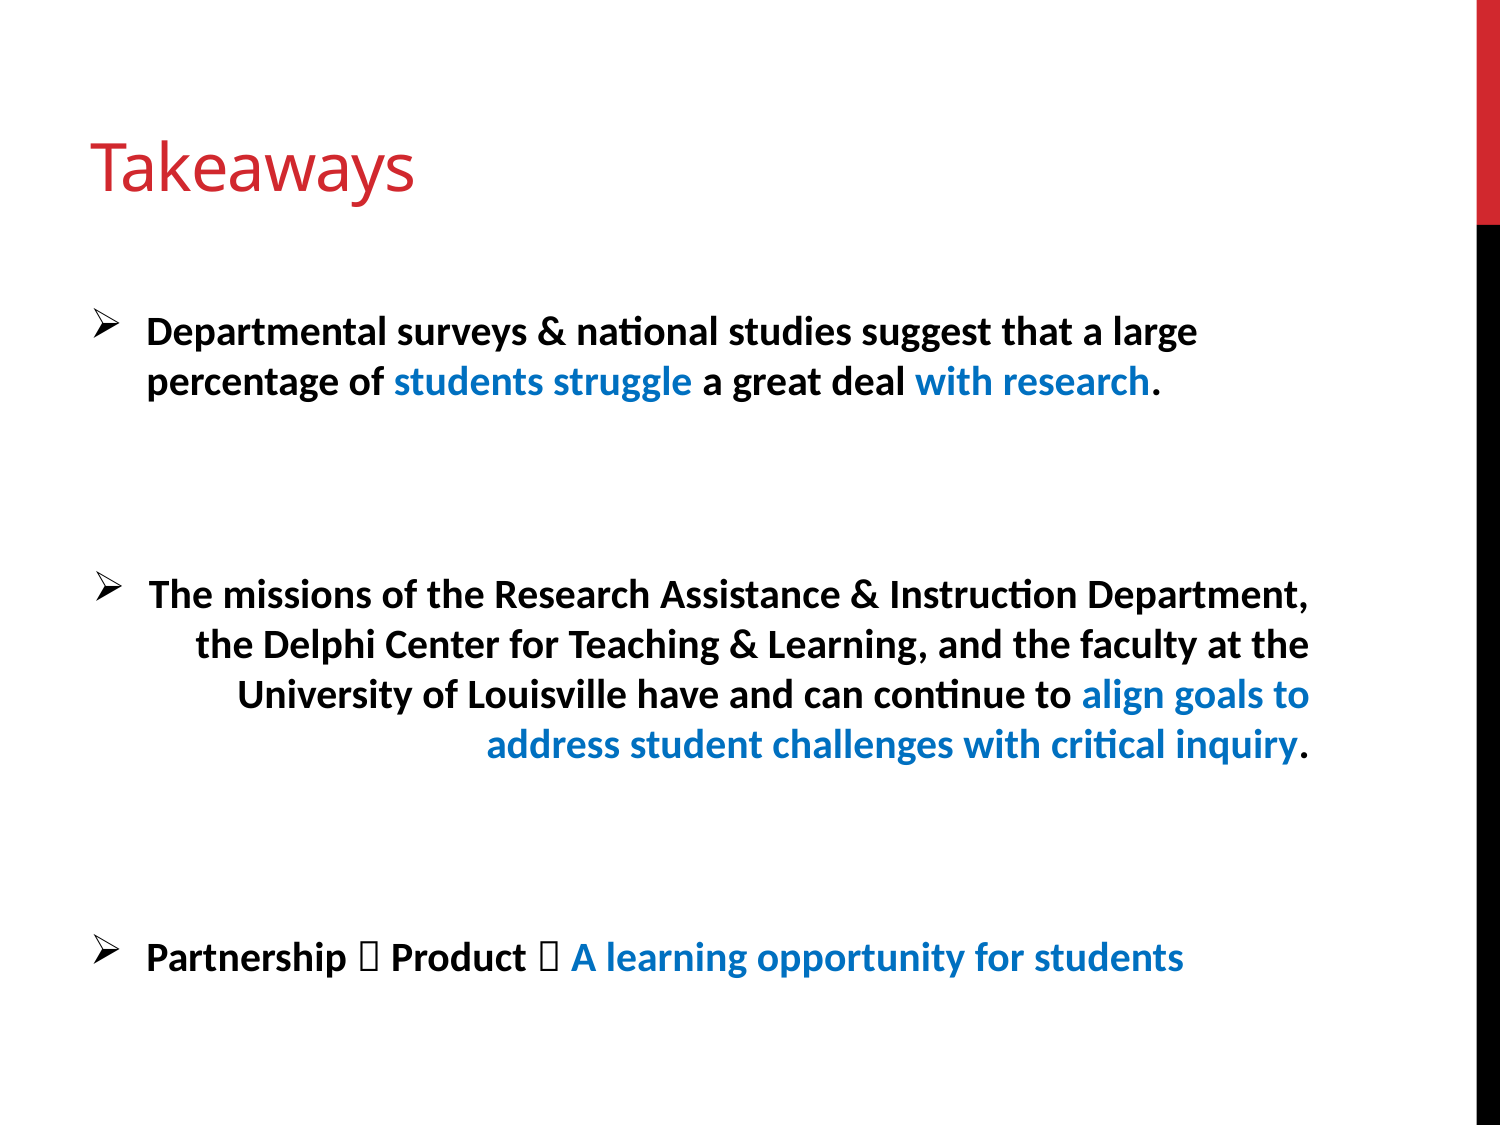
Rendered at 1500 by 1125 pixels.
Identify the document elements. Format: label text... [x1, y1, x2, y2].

title Takeaways [75, 25, 1263, 213]
list Departmental surveys & national studies suggest that a large percentage of students struggle a great deal with research. The missions of the Research Assistance & Instruction Department, the Delphi Center for Teaching & Learning, and the faculty at the University of Louisville have and can continue to align goals to address student challenges with critical inquiry. Partnership  Product  A learning opportunity for students [75, 224, 1325, 1005]
